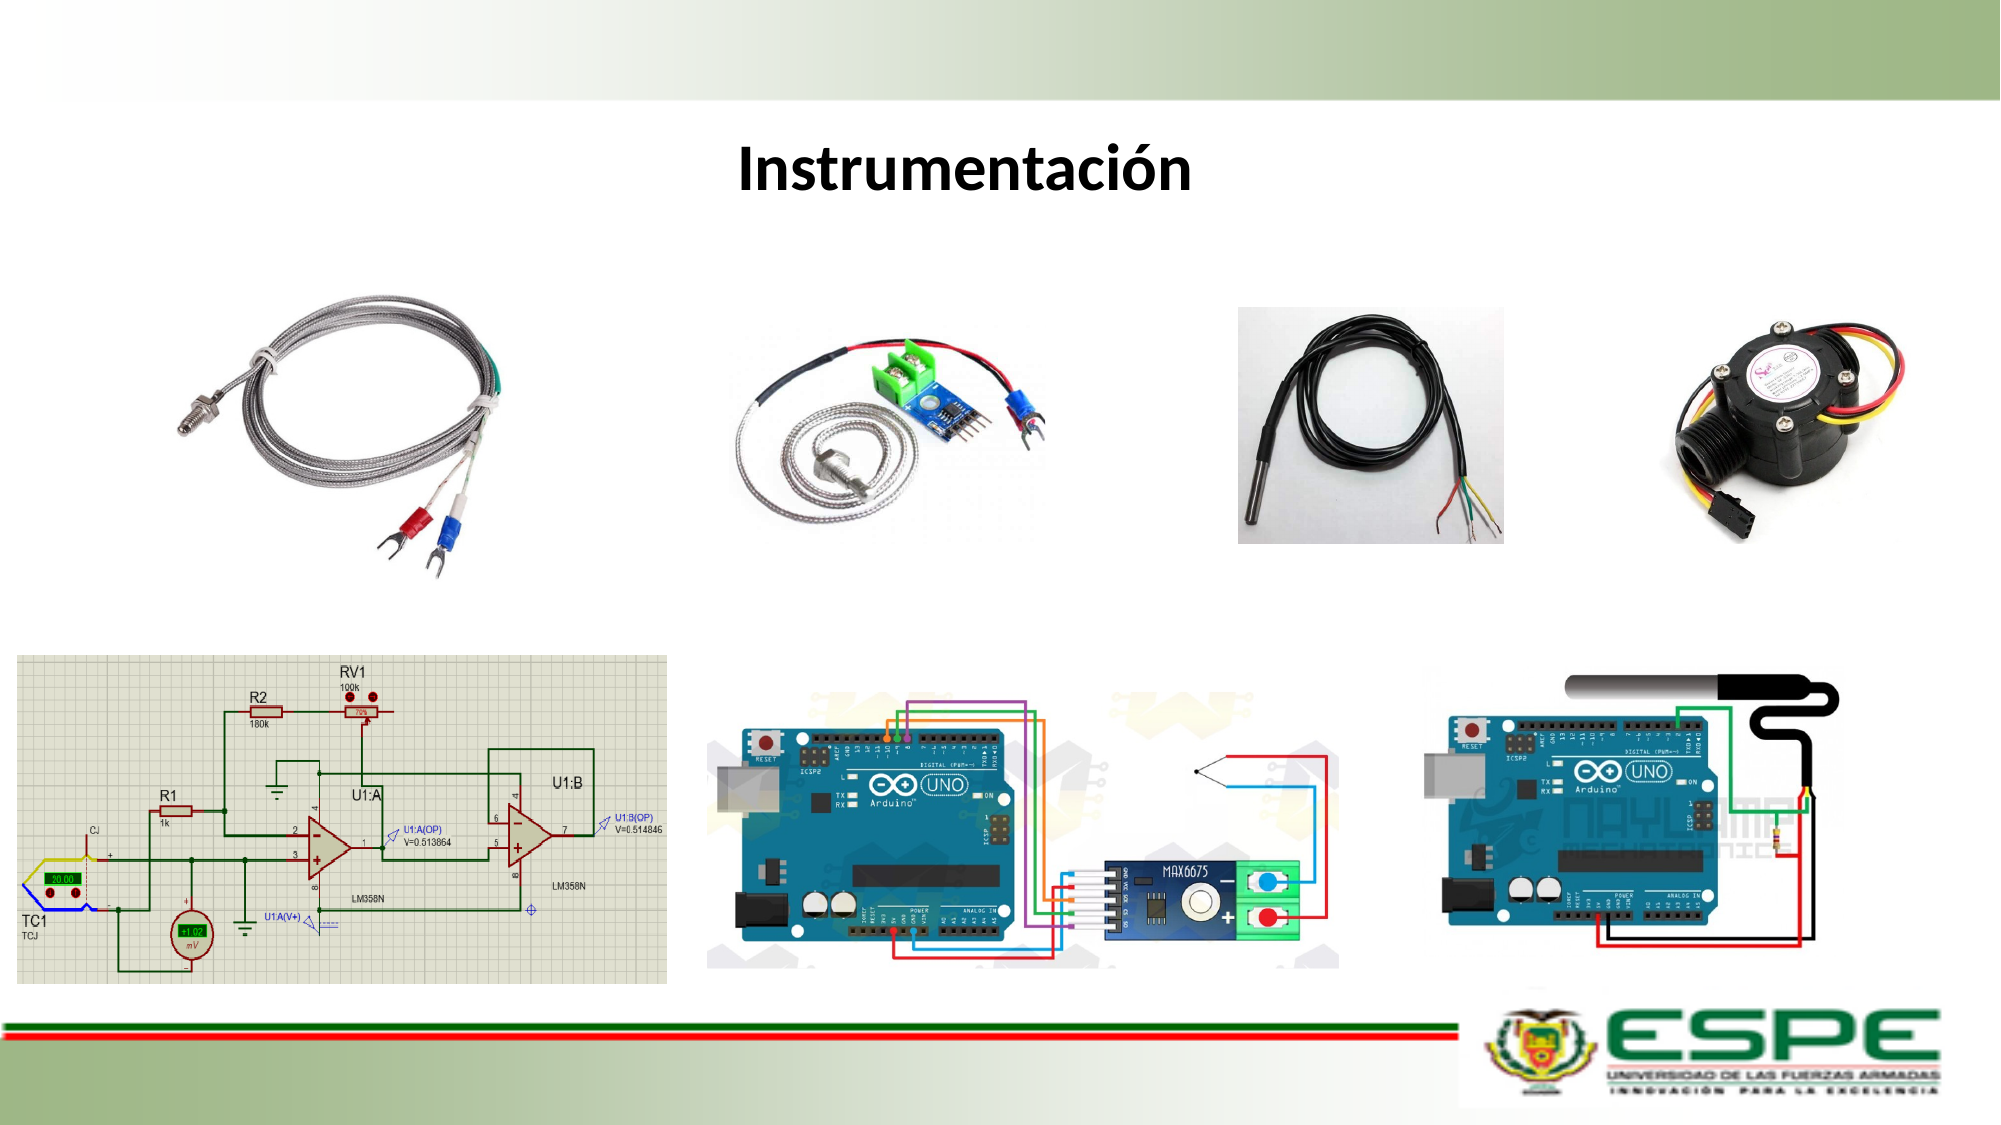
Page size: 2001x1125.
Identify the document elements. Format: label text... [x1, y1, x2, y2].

title Instrumentación [722, 70, 1278, 258]
picture [0, 0, 2000, 1125]
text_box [10, 650, 675, 991]
